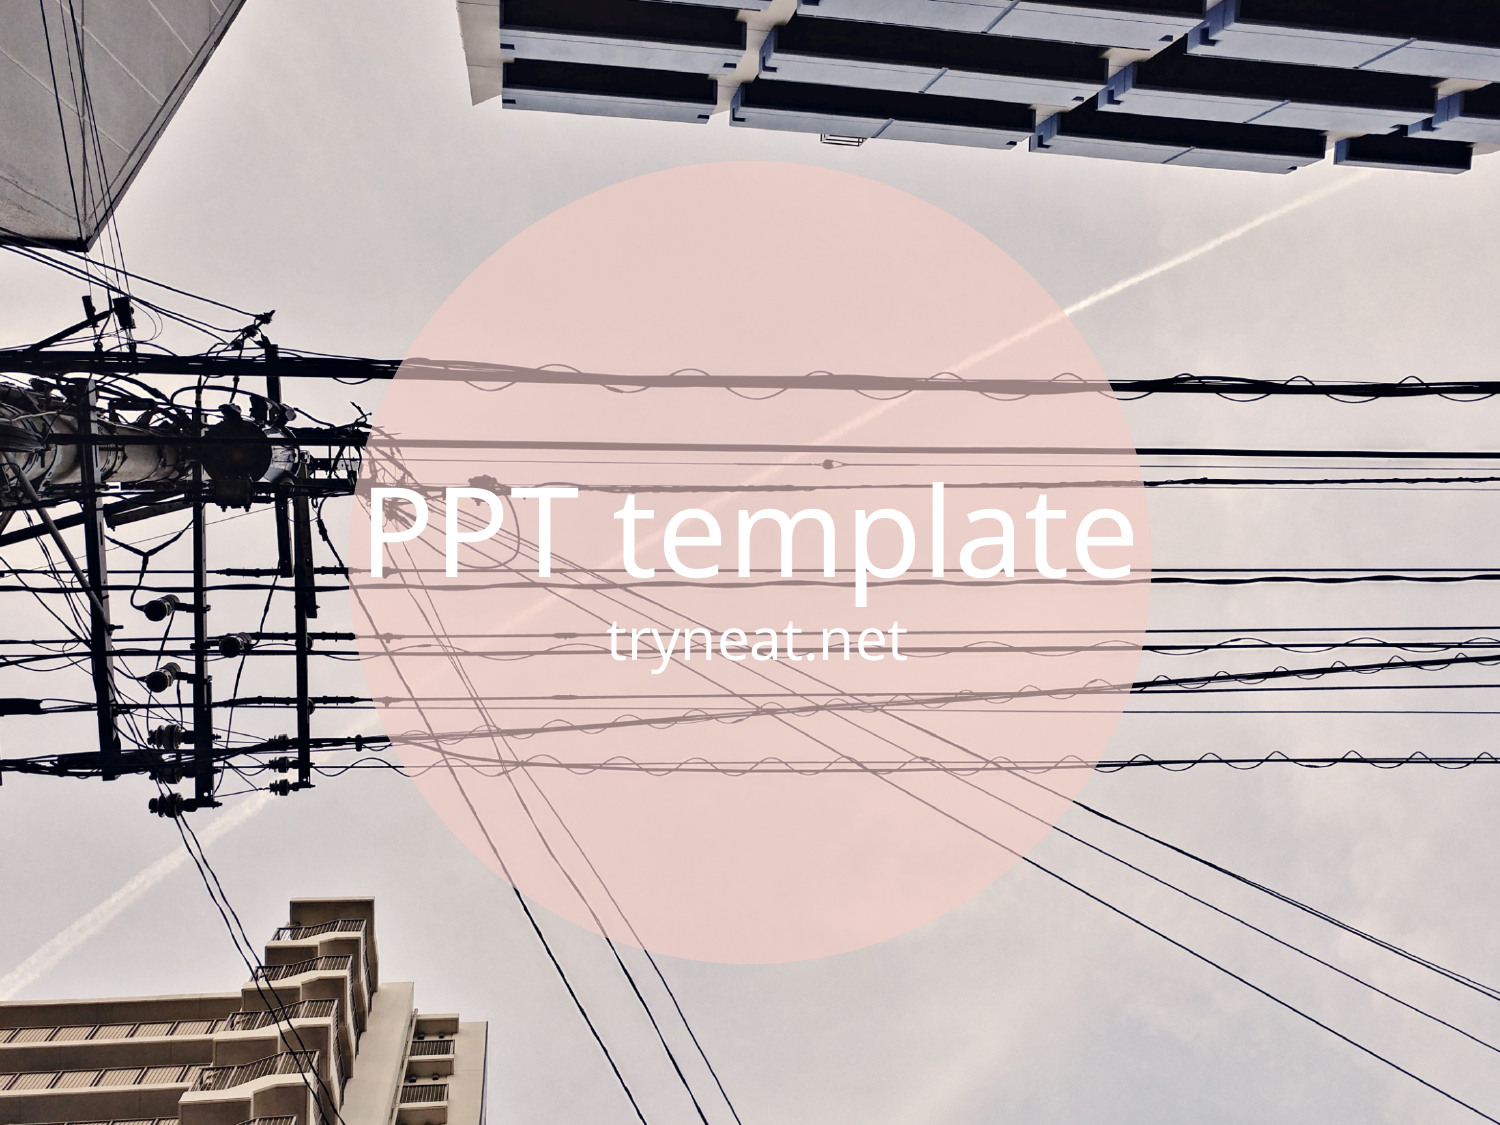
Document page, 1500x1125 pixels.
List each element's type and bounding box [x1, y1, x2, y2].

text_box [0, 0, 1500, 1125]
